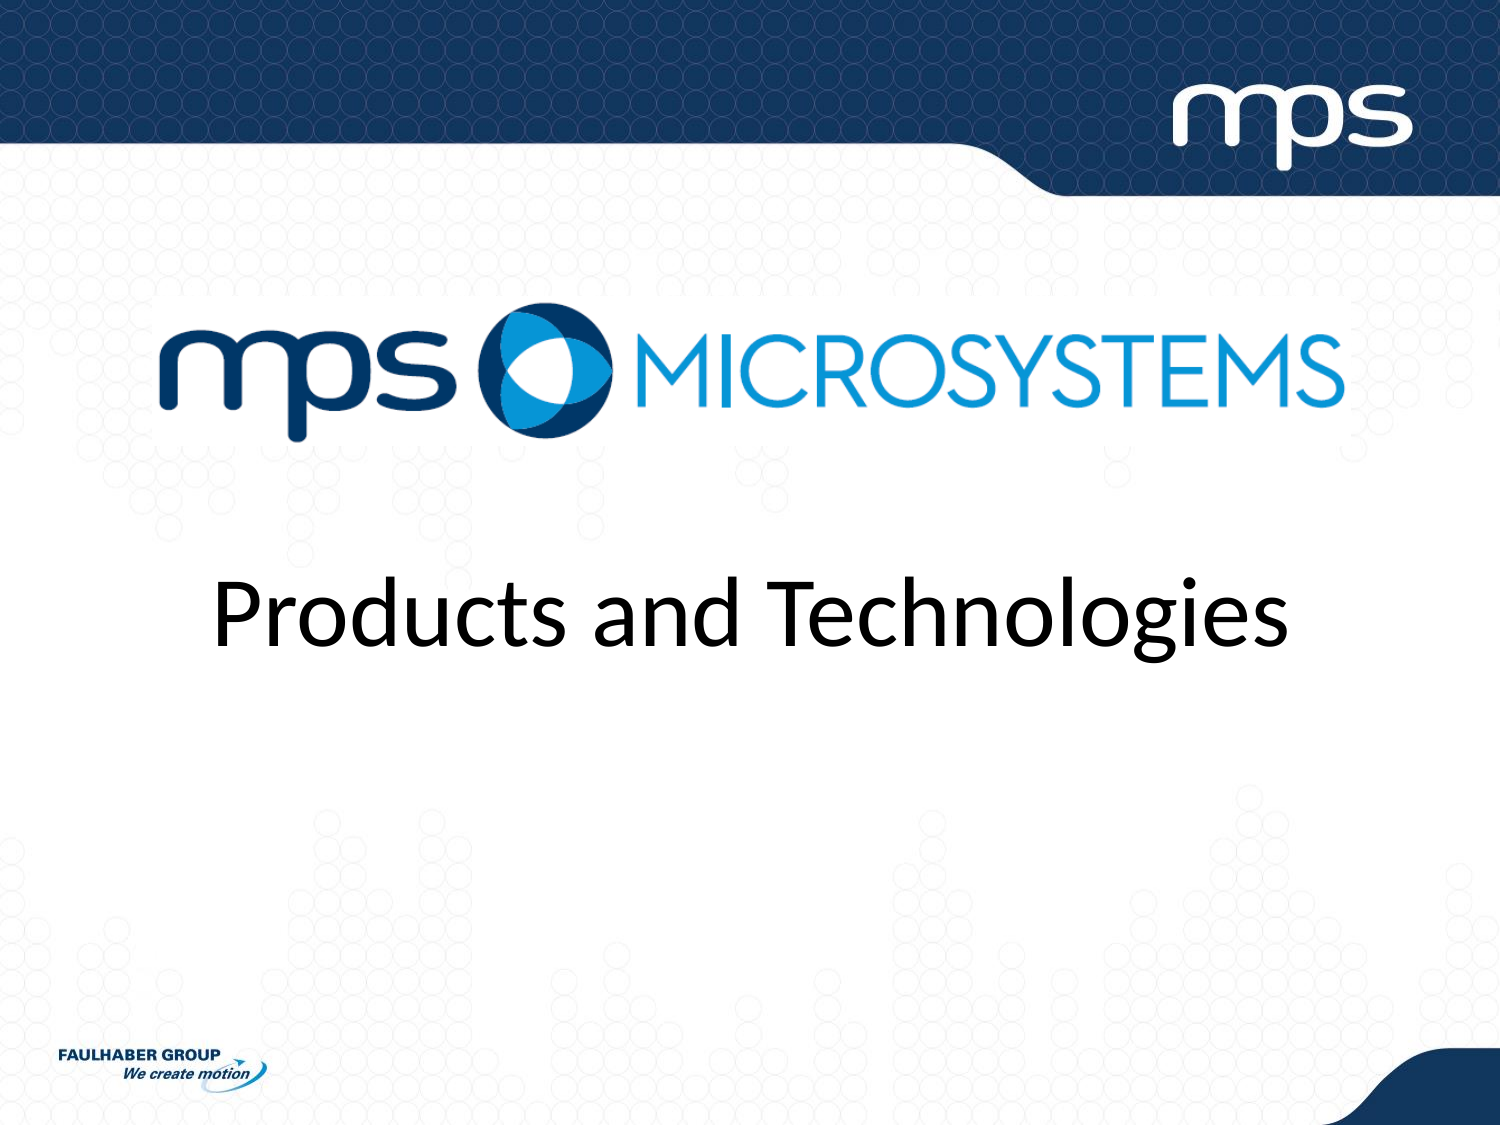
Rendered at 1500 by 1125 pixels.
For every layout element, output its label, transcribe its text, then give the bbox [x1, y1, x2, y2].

text_box Products and Technologies [66, 538, 1437, 674]
picture [0, 0, 1500, 1125]
